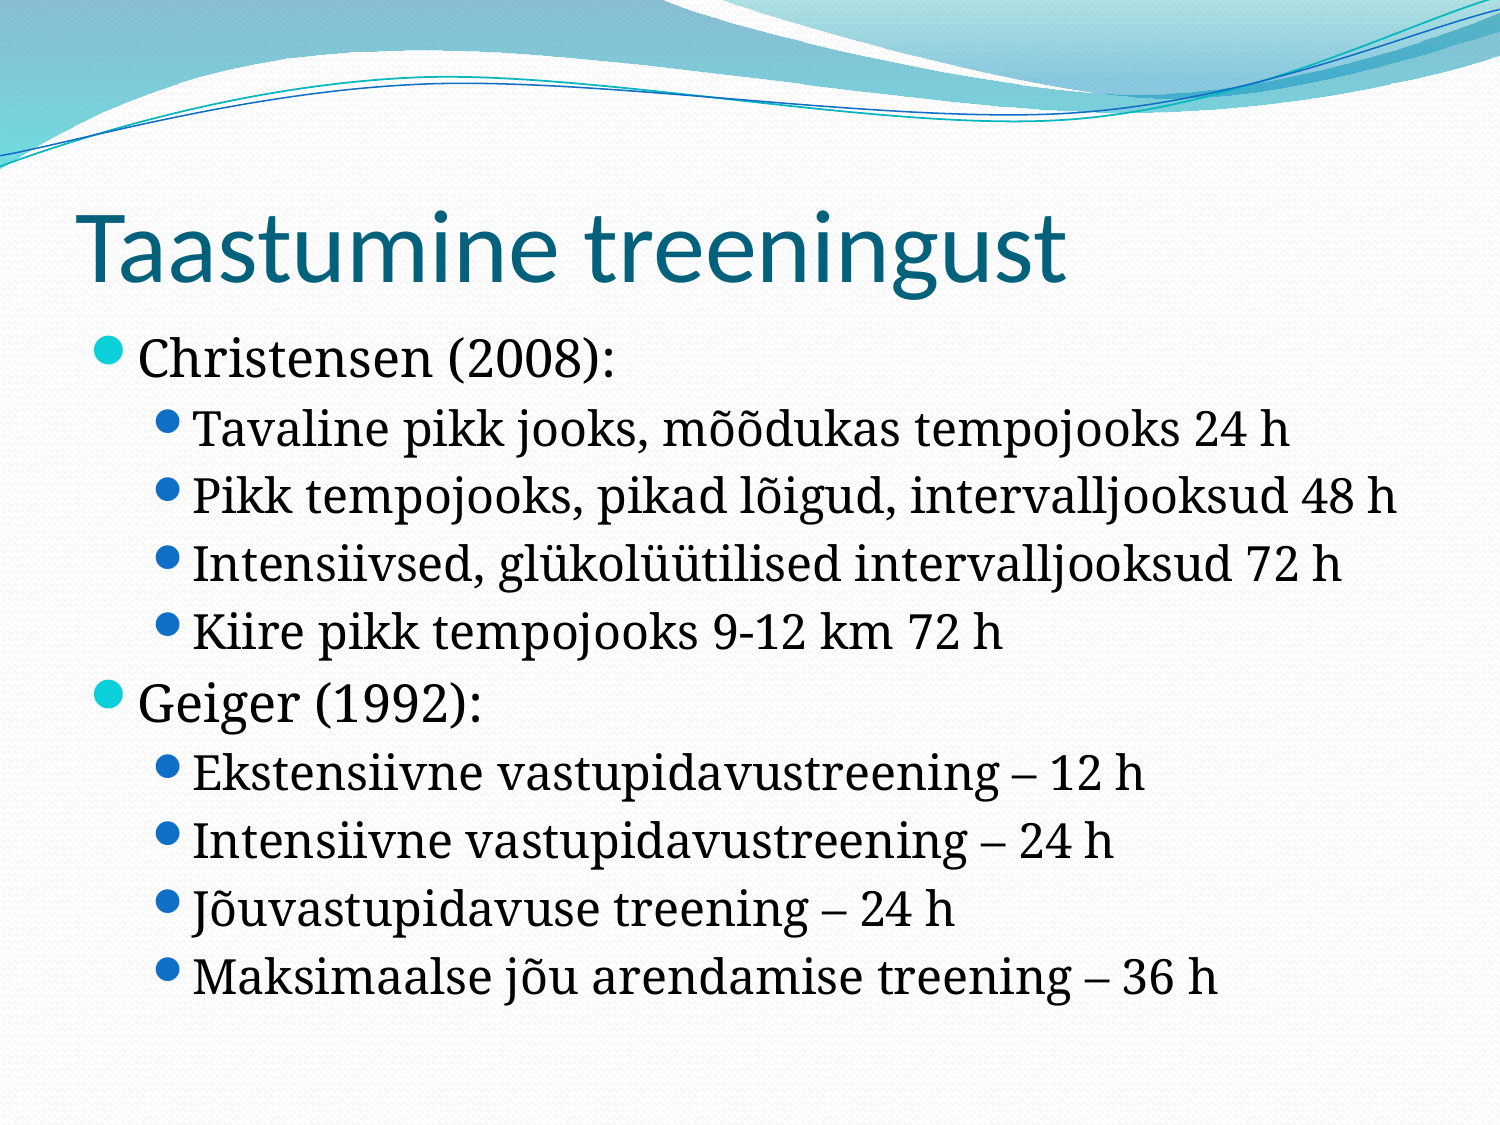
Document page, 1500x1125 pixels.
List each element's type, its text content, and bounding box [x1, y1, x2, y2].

list Christensen (2008): Tavaline pikk jooks, mõõdukas tempojooks 24 h Pikk tempojooks, pikad lõigud, intervalljooksud 48 h Intensiivsed, glükolüütilised intervalljooksud 72 h Kiire pikk tempojooks 9-12 km 72 h Geiger (1992): Ekstensiivne vastupidavustreening – 12 h Intensiivne vastupidavustreening – 24 h Jõuvastupidavuse treening – 24 h Maksimaalse jõu arendamise treening – 36 h [75, 317, 1425, 1038]
title Taastumine treeningust [75, 115, 1425, 303]
